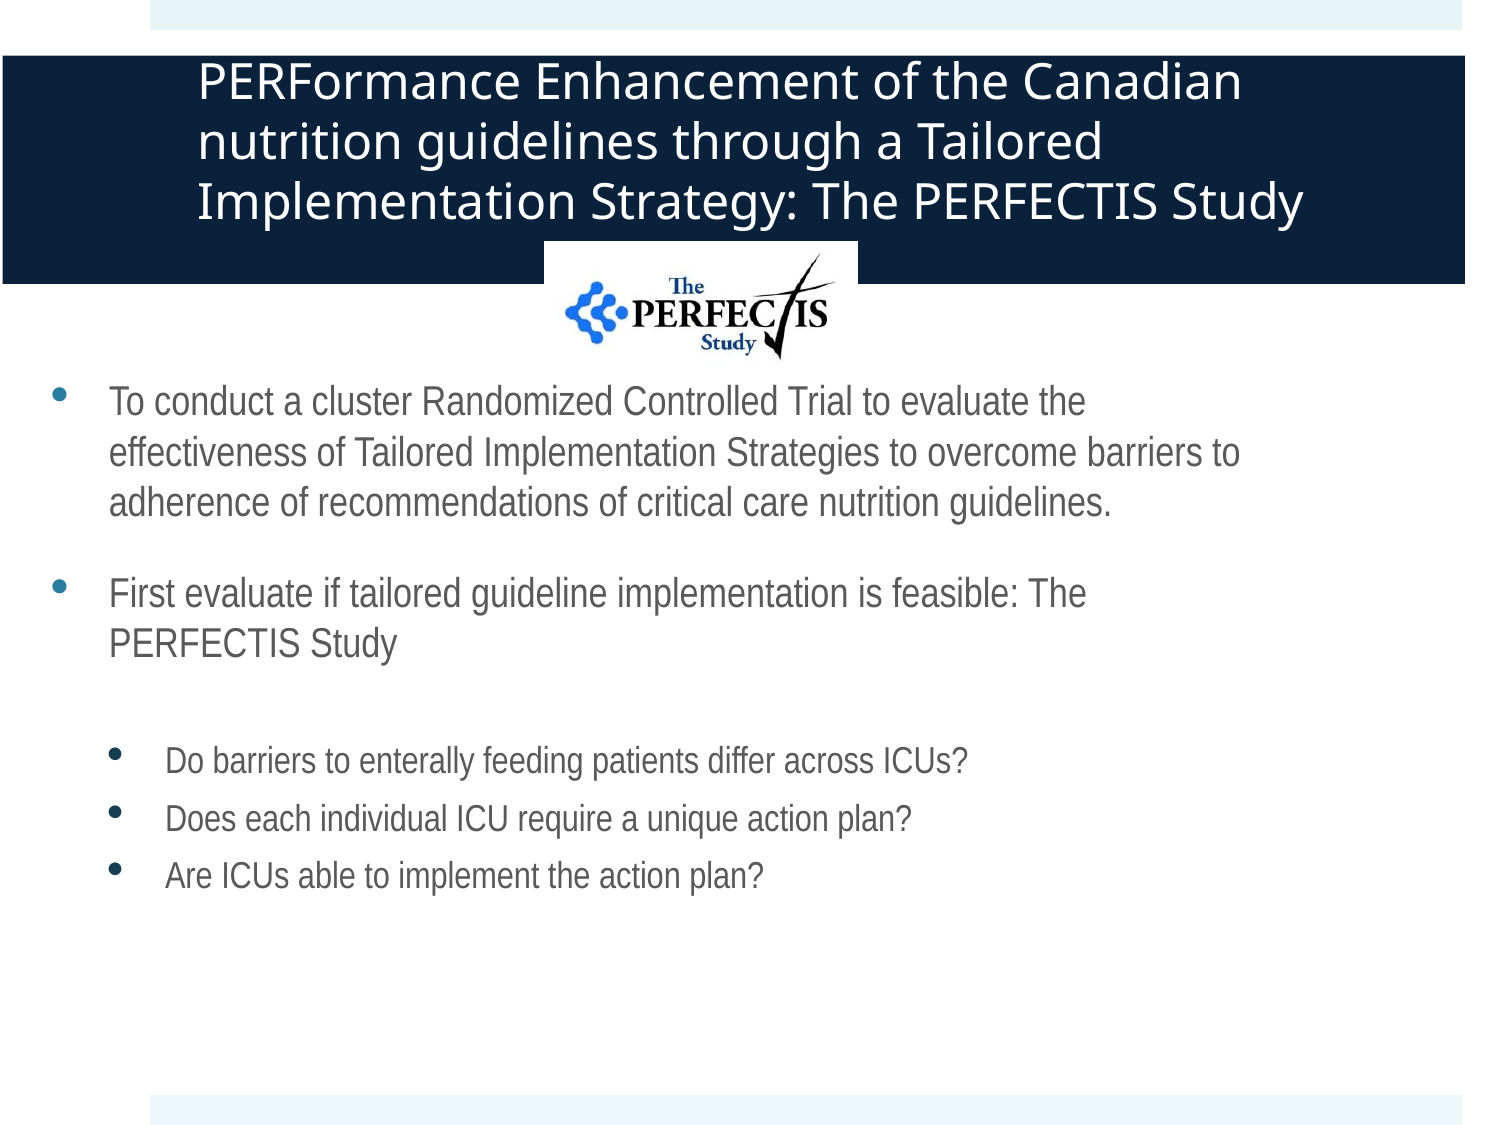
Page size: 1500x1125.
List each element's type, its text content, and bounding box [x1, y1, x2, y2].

picture [544, 241, 859, 381]
title PERFormance Enhancement of the Canadian nutrition guidelines through a Tailored Implementation Strategy: The PERFECTIS Study [2, 55, 1465, 284]
list To conduct a cluster Randomized Controlled Trial to evaluate the effectiveness of Tailored Implementation Strategies to overcome barriers to adherence of recommendations of critical care nutrition guidelines. First evaluate if tailored guideline implementation is feasible: The PERFECTIS Study Do barriers to enterally feeding patients differ across ICUs? Does each individual ICU require a unique action plan? Are ICUs able to implement the action plan? [37, 284, 1263, 1075]
